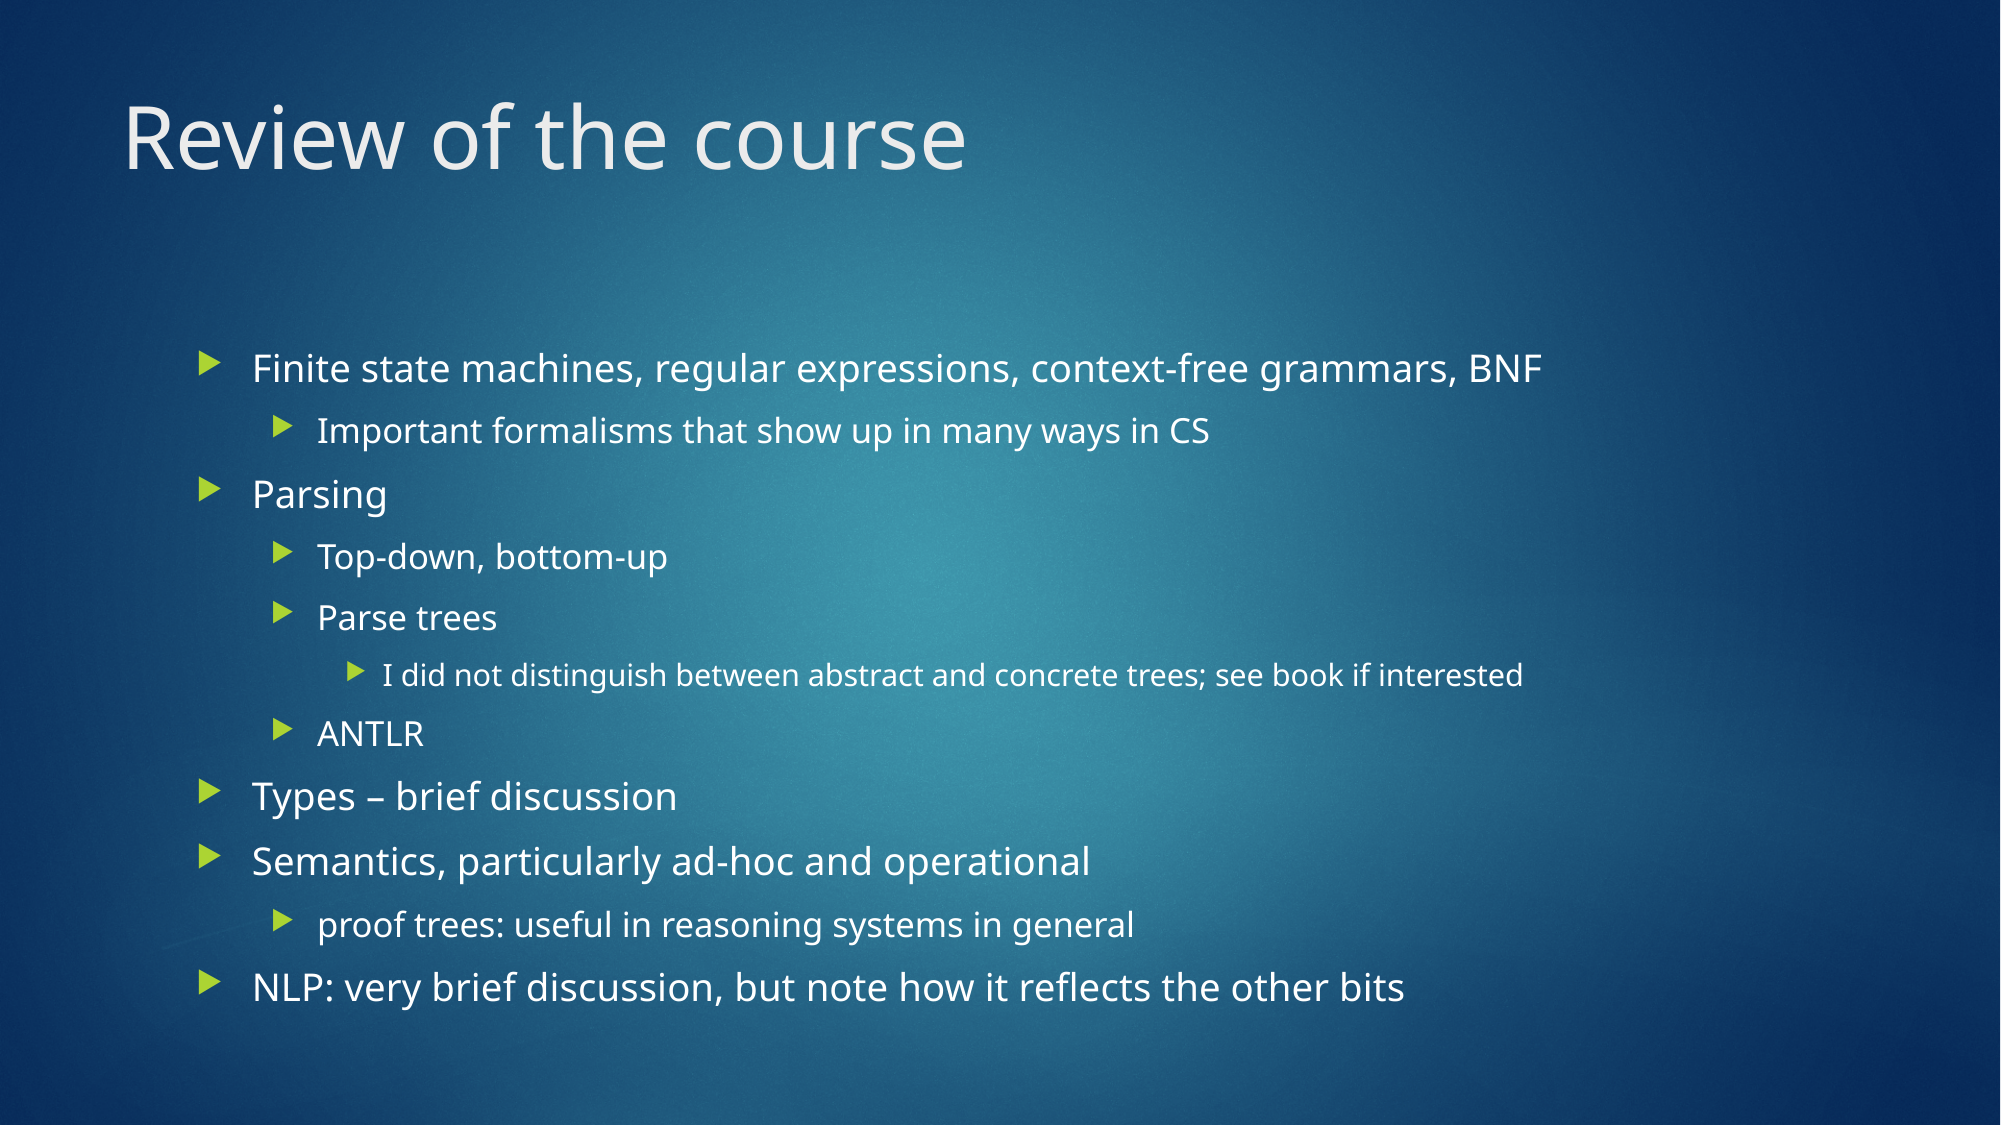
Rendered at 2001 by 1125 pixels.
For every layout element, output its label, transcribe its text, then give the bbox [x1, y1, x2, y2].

list Finite state machines, regular expressions, context-free grammars, BNF Important formalisms that show up in many ways in CS Parsing Top-down, bottom-up Parse trees I did not distinguish between abstract and concrete trees; see book if interested ANTLR Types – brief discussion Semantics, particularly ad-hoc and operational proof trees: useful in reasoning systems in general NLP: very brief discussion, but note how it reflects the other bits [181, 336, 1649, 1025]
title Review of the course [106, 74, 1649, 304]
